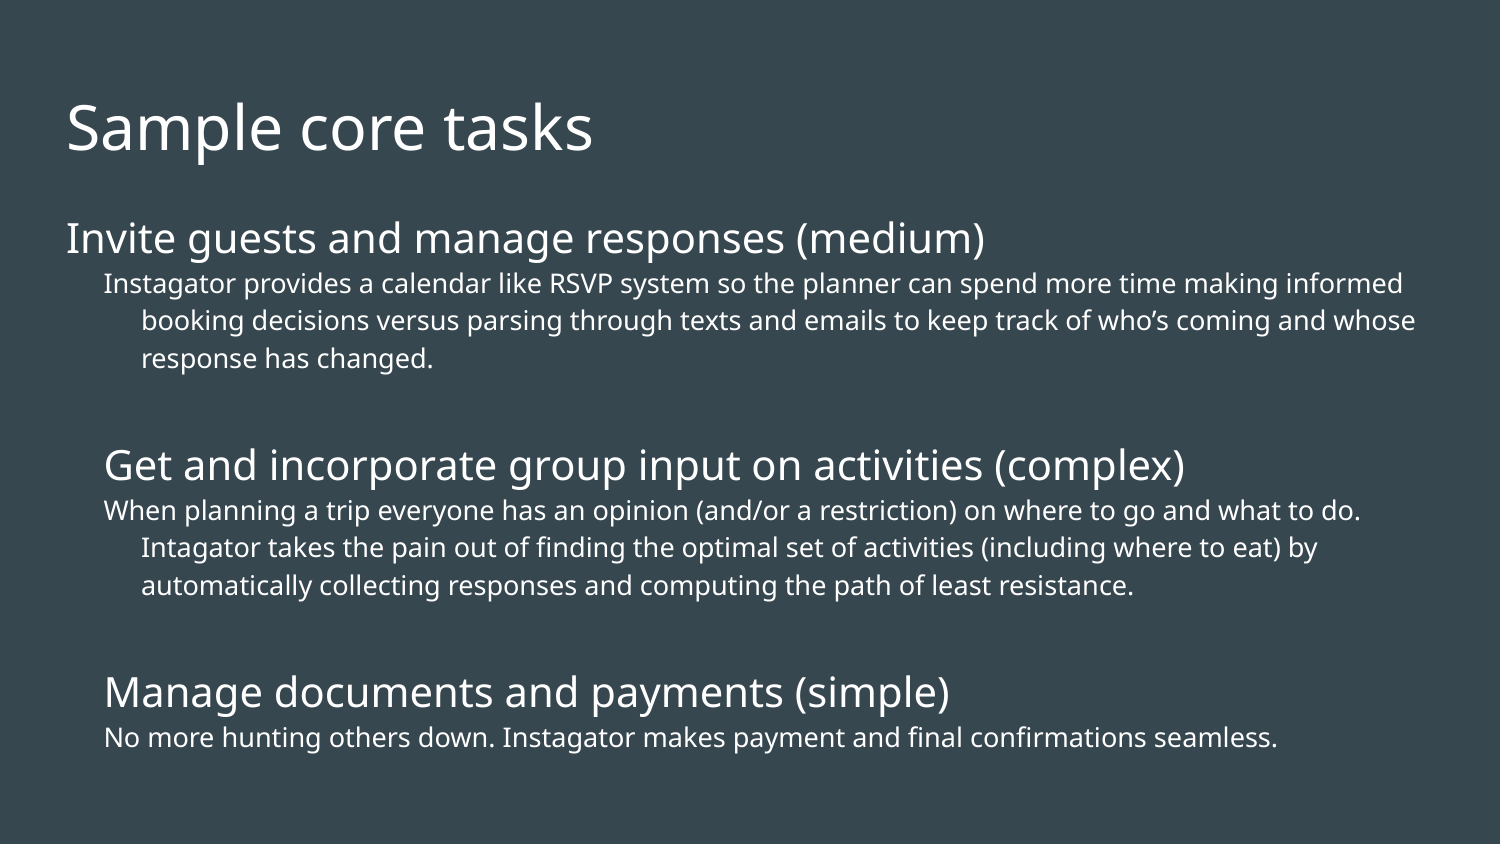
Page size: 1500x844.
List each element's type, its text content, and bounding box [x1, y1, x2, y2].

title Sample core tasks [51, 72, 1449, 167]
list Invite guests and manage responses (medium) Instagator provides a calendar like RSVP system so the planner can spend more time making informed booking decisions versus parsing through texts and emails to keep track of who’s coming and whose response has changed. Get and incorporate group input on activities (complex) When planning a trip everyone has an opinion (and/or a restriction) on where to go and what to do. Intagator takes the pain out of finding the optimal set of activities (including where to eat) by automatically collecting responses and computing the path of least resistance. Manage documents and payments (simple) No more hunting others down. Instagator makes payment and final confirmations seamless. [51, 189, 1449, 750]
